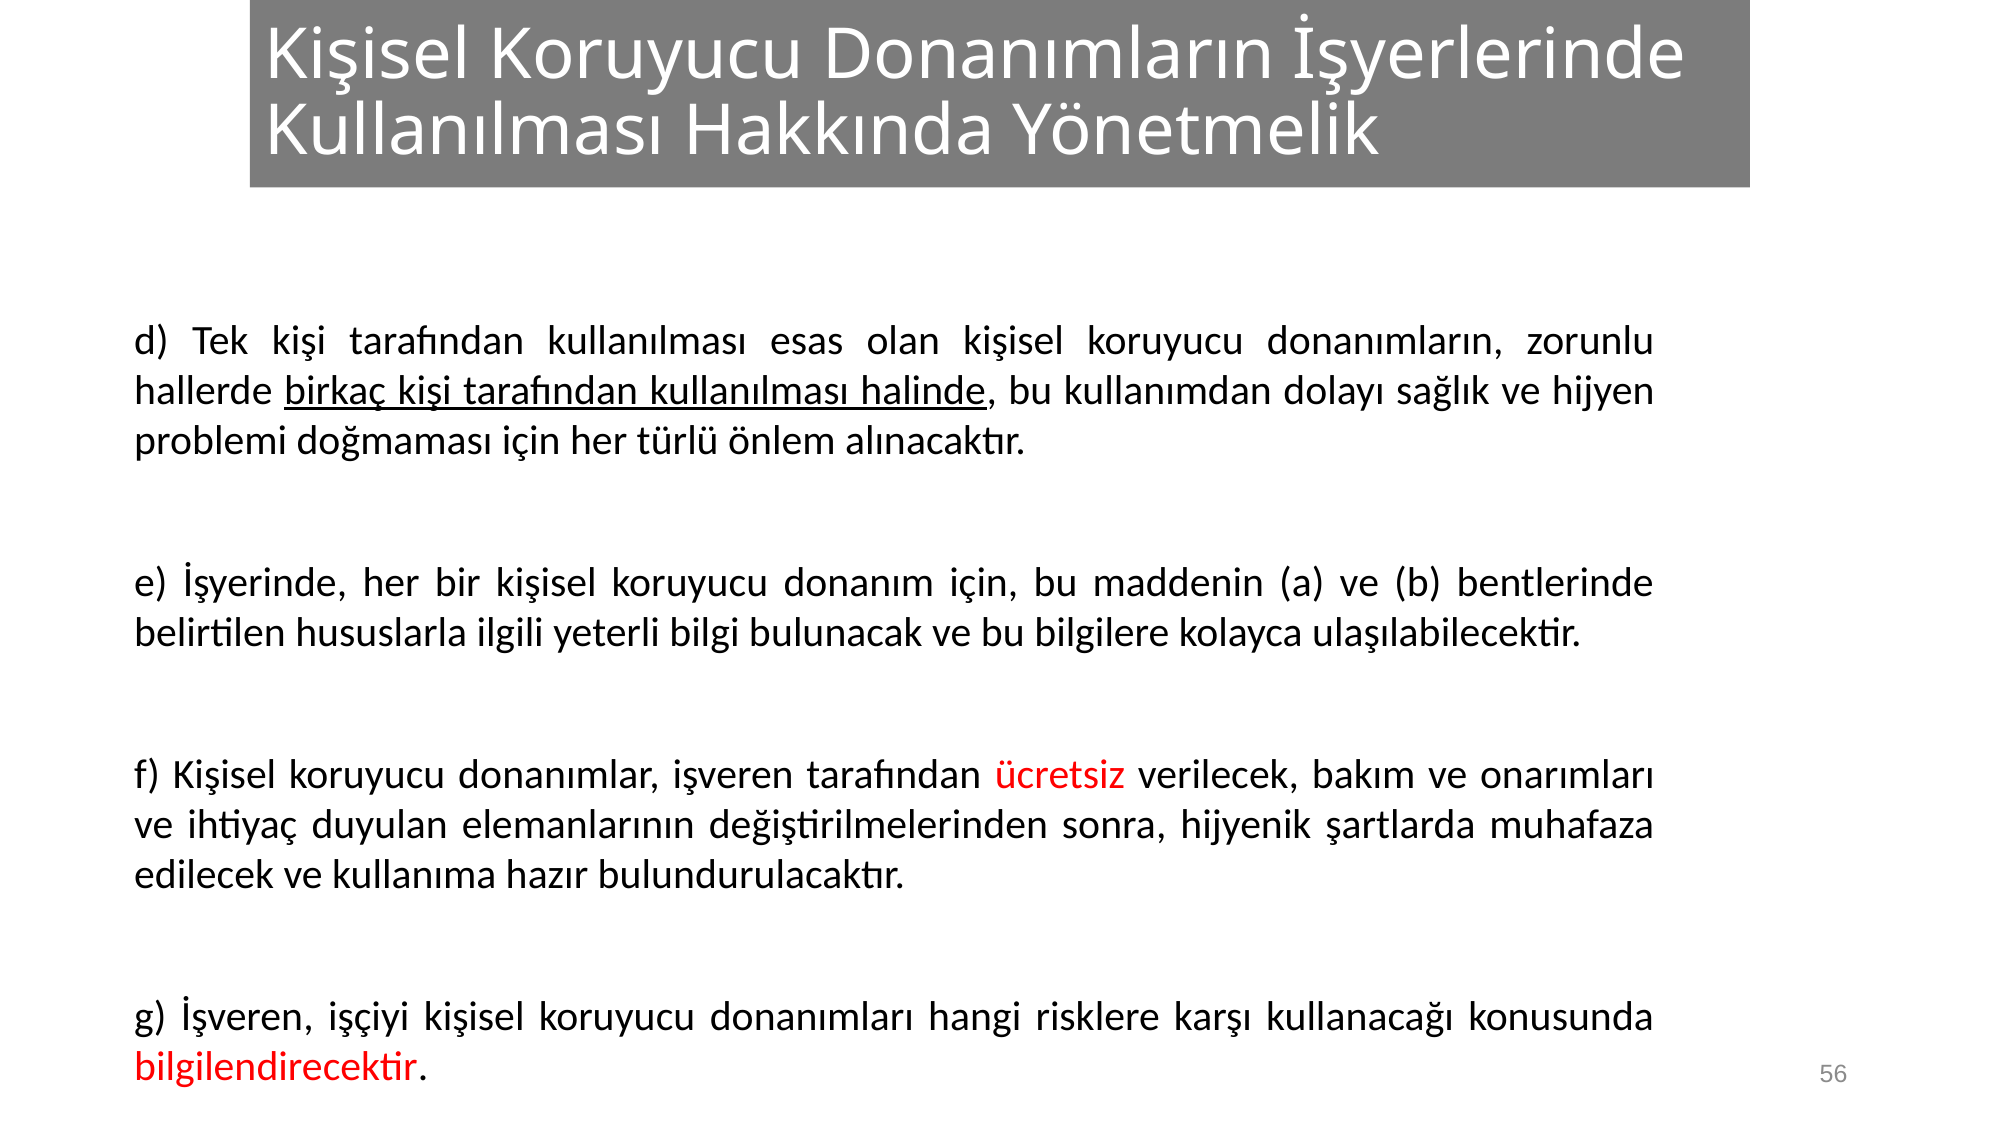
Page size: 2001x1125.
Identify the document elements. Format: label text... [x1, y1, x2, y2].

slide_number 56 [1412, 1042, 1863, 1103]
list d) Tek kişi tarafından kullanılması esas olan kişisel koruyucu donanımların, zorunlu hallerde birkaç kişi tarafından kullanılması halinde, bu kullanımdan dolayı sağlık ve hijyen problemi doğmaması için her türlü önlem alınacaktır. e) İşyerinde, her bir kişisel koruyucu donanım için, bu maddenin (a) ve (b) bentlerinde belirtilen hususlarla ilgili yeterli bilgi bulunacak ve bu bilgilere kolayca ulaşılabilecektir. f) Kişisel koruyucu donanımlar, işveren tarafından ücretsiz verilecek, bakım ve onarımları ve ihtiyaç duyulan elemanlarının değiştirilmelerinden sonra, hijyenik şartlarda muhafaza edilecek ve kullanıma hazır bulundurulacaktır. g) İşveren, işçiyi kişisel koruyucu donanımları hangi risklere karşı kullanacağı konusunda bilgilendirecektir. [119, 234, 1671, 1097]
title Kişisel Koruyucu Donanımların İşyerlerinde Kullanılması Hakkında Yönetmelik [249, 0, 1750, 188]
